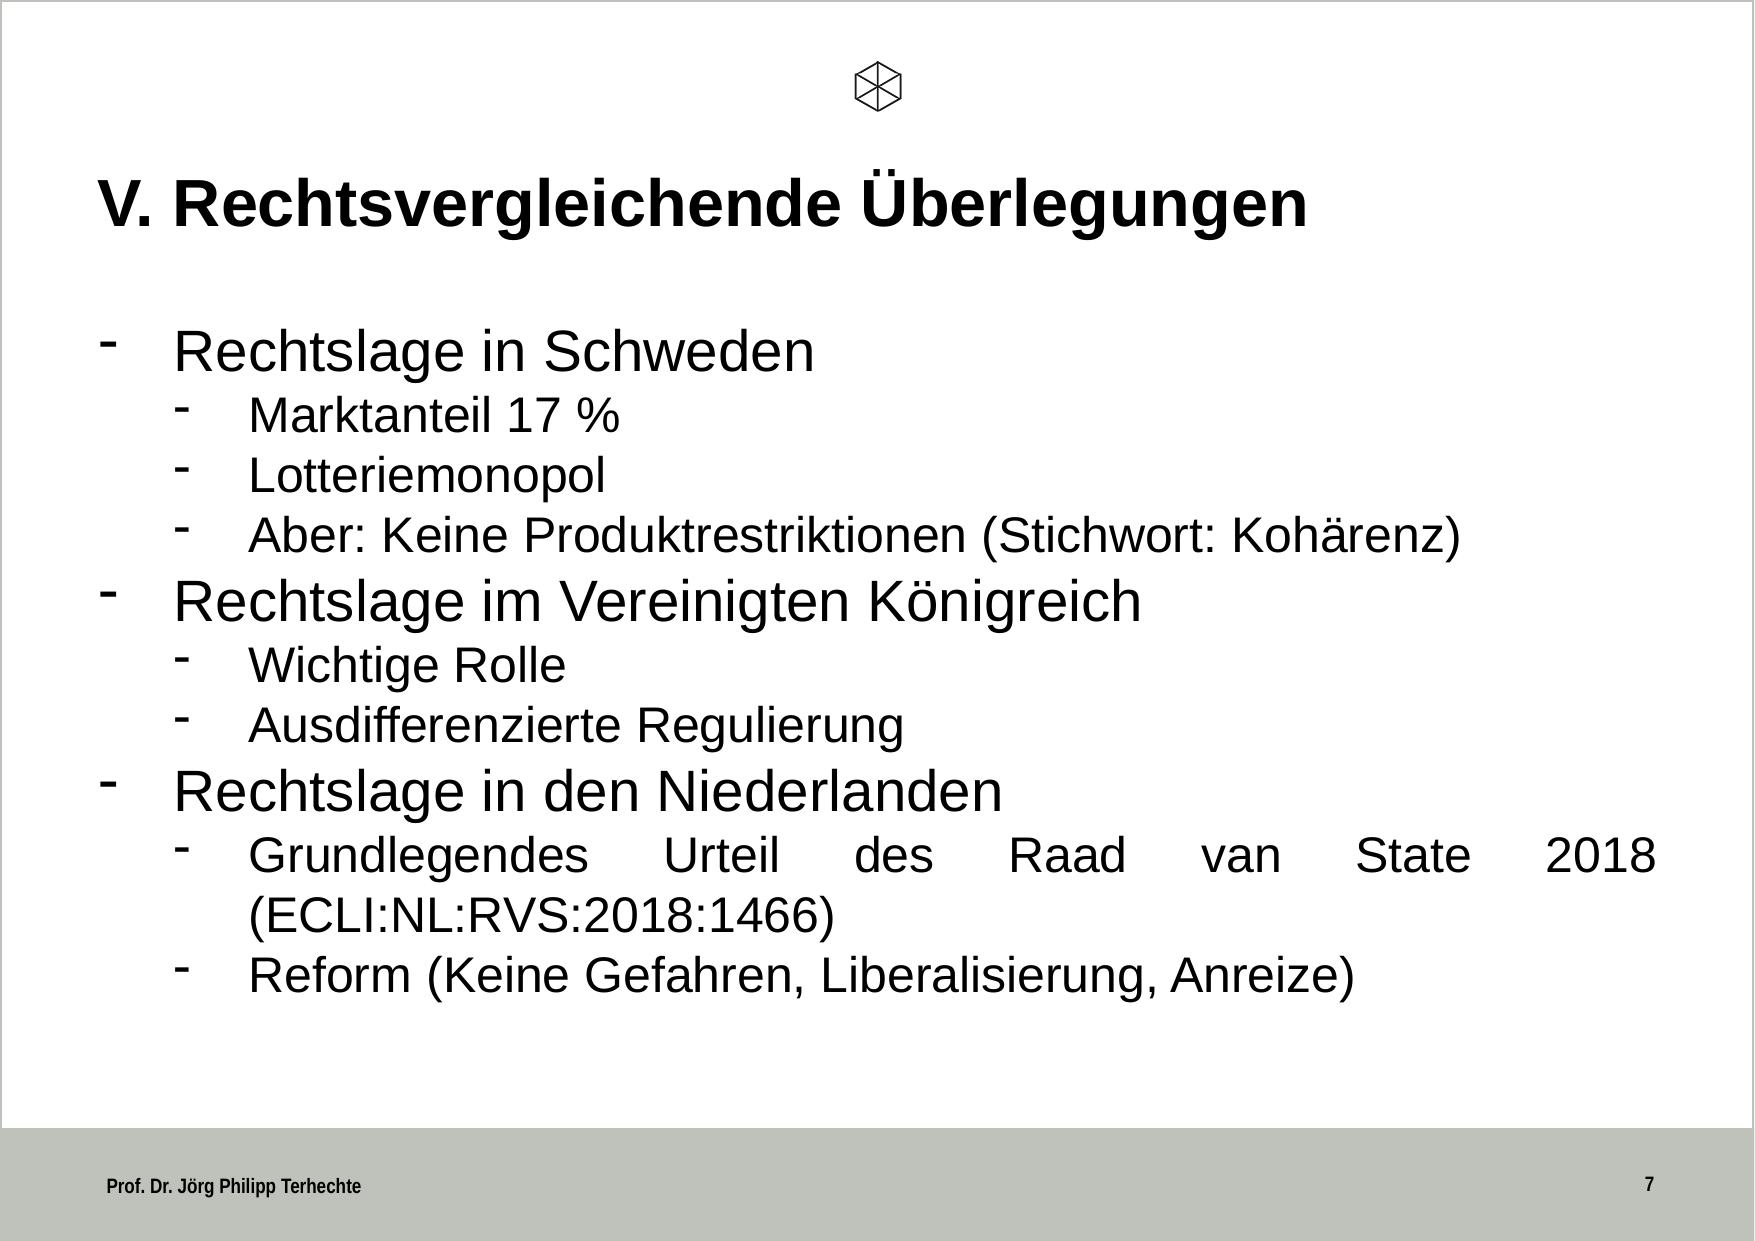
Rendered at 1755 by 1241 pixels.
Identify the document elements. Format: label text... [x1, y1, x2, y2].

text_box Rechtslage in Schweden Marktanteil 17 % Lotteriemonopol Aber: Keine Produktrestriktionen (Stichwort: Kohärenz) Rechtslage im Vereinigten Königreich Wichtige Rolle Ausdifferenzierte Regulierung Rechtslage in den Niederlanden Grundlegendes Urteil des Raad van State 2018 (ECLI:NL:RVS:2018:1466) Reform (Keine Gefahren, Liberalisierung, Anreize) [98, 312, 1658, 1041]
picture [686, 61, 1068, 124]
text_box 7 [1538, 1157, 1655, 1210]
text_box Prof. Dr. Jörg Philipp Terhechte [85, 1158, 1279, 1211]
text_box V. Rechtsvergleichende Überlegungen [97, 159, 1657, 278]
text_box [94, 336, 1654, 1140]
